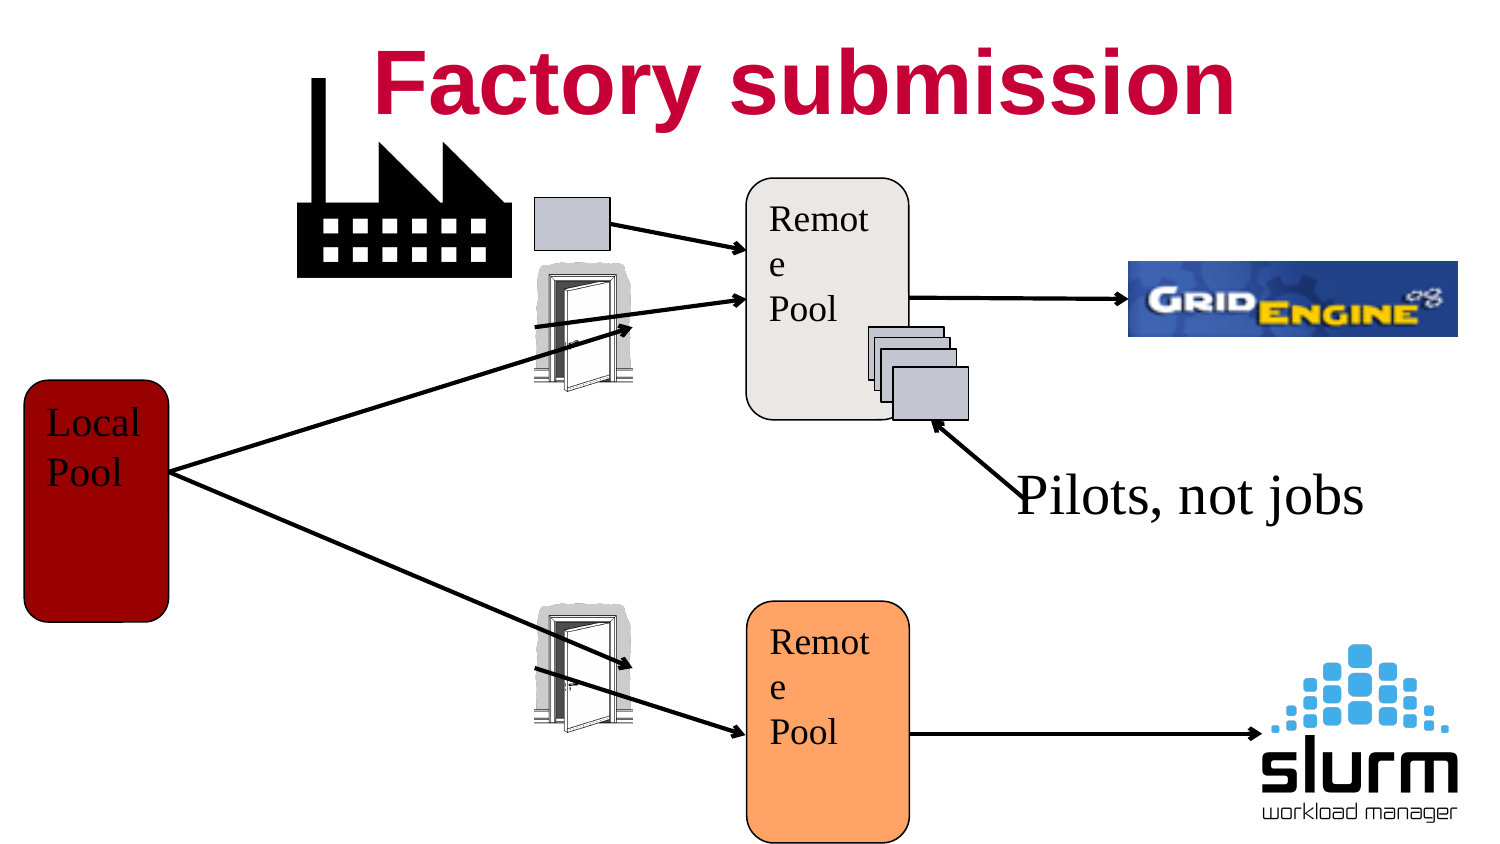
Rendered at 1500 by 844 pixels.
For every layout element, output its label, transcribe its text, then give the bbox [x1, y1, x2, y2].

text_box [632, 667, 746, 736]
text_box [609, 223, 747, 251]
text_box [168, 479, 535, 669]
text_box [534, 197, 611, 251]
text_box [930, 419, 1028, 502]
picture [534, 260, 633, 395]
picture [1128, 261, 1458, 337]
picture [1261, 644, 1458, 824]
text_box [874, 337, 951, 391]
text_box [632, 298, 747, 328]
text_box Remote Pool [746, 178, 909, 420]
text_box [893, 366, 969, 420]
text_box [168, 326, 535, 473]
text_box Pilots, not jobs [1002, 448, 1446, 534]
text_box [880, 349, 957, 403]
title Factory submission [55, 22, 1500, 135]
picture [534, 600, 633, 736]
text_box [868, 327, 945, 381]
text_box Local Pool [24, 380, 163, 623]
text_box Remote Pool [746, 601, 910, 843]
picture [296, 78, 512, 279]
